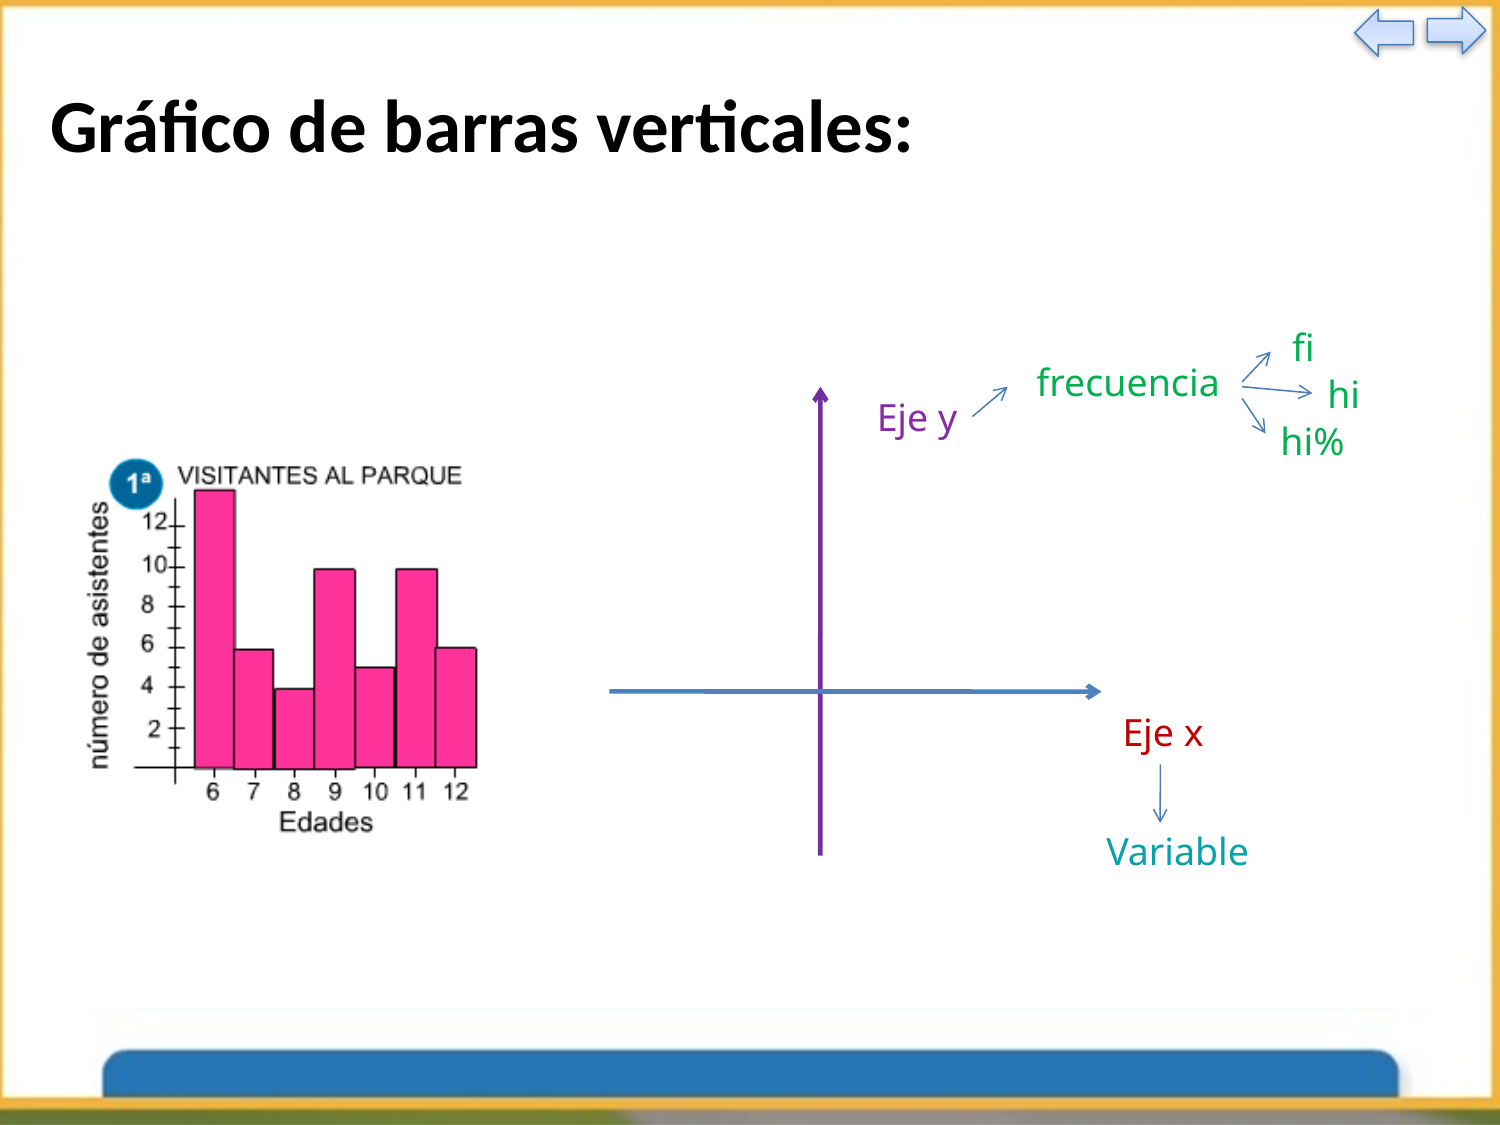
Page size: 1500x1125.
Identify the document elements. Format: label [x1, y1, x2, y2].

text_box [1236, 404, 1272, 428]
text_box [1241, 351, 1272, 383]
text_box [1241, 386, 1313, 394]
text_box [978, 386, 1008, 418]
picture [0, 0, 1500, 1125]
